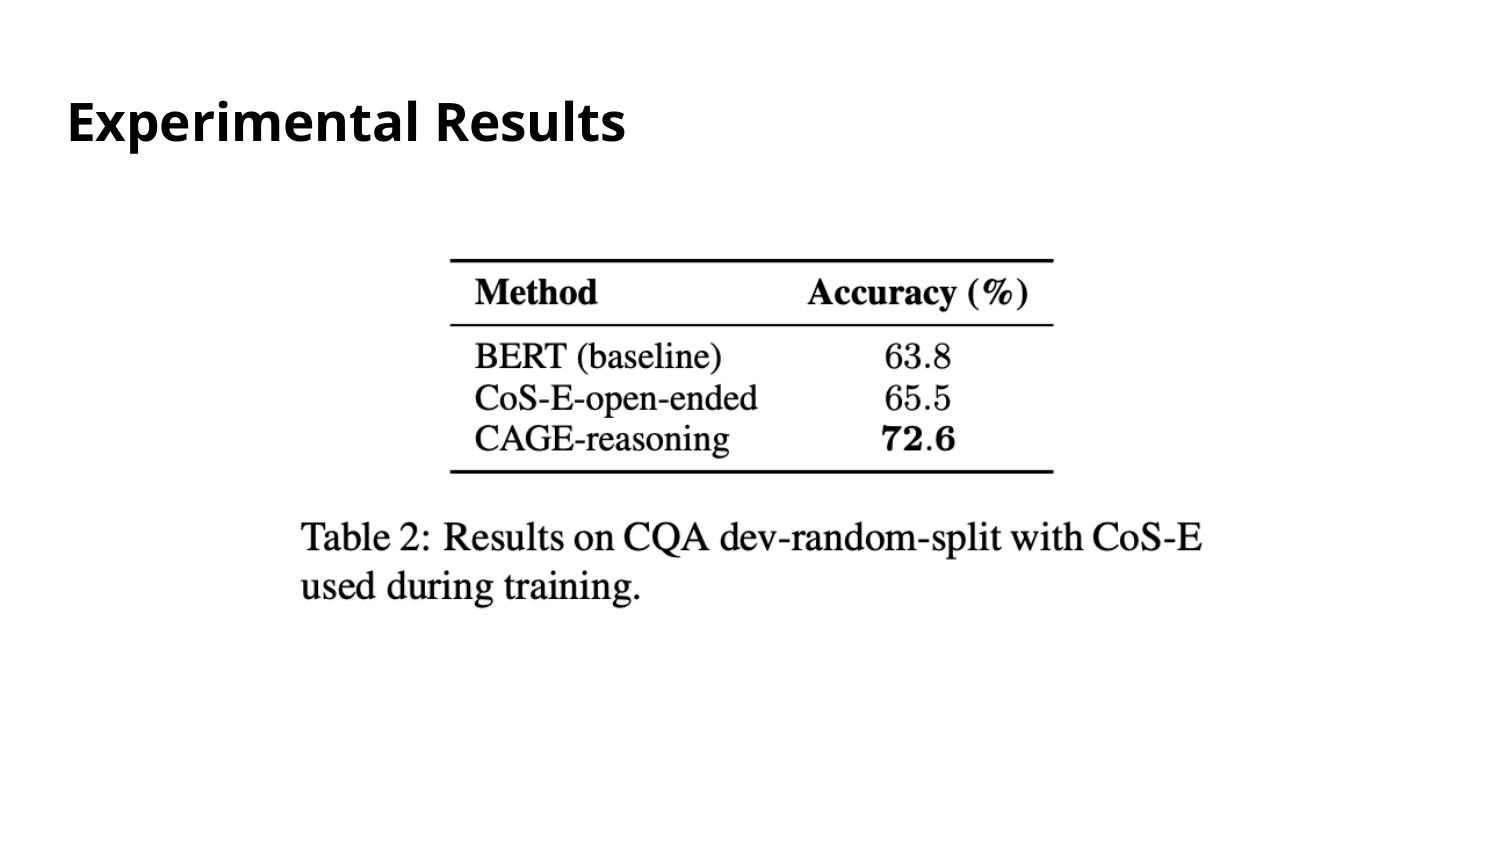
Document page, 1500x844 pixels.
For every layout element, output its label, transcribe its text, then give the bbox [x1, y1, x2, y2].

title Experimental Results [51, 72, 1449, 167]
picture [266, 230, 1234, 614]
